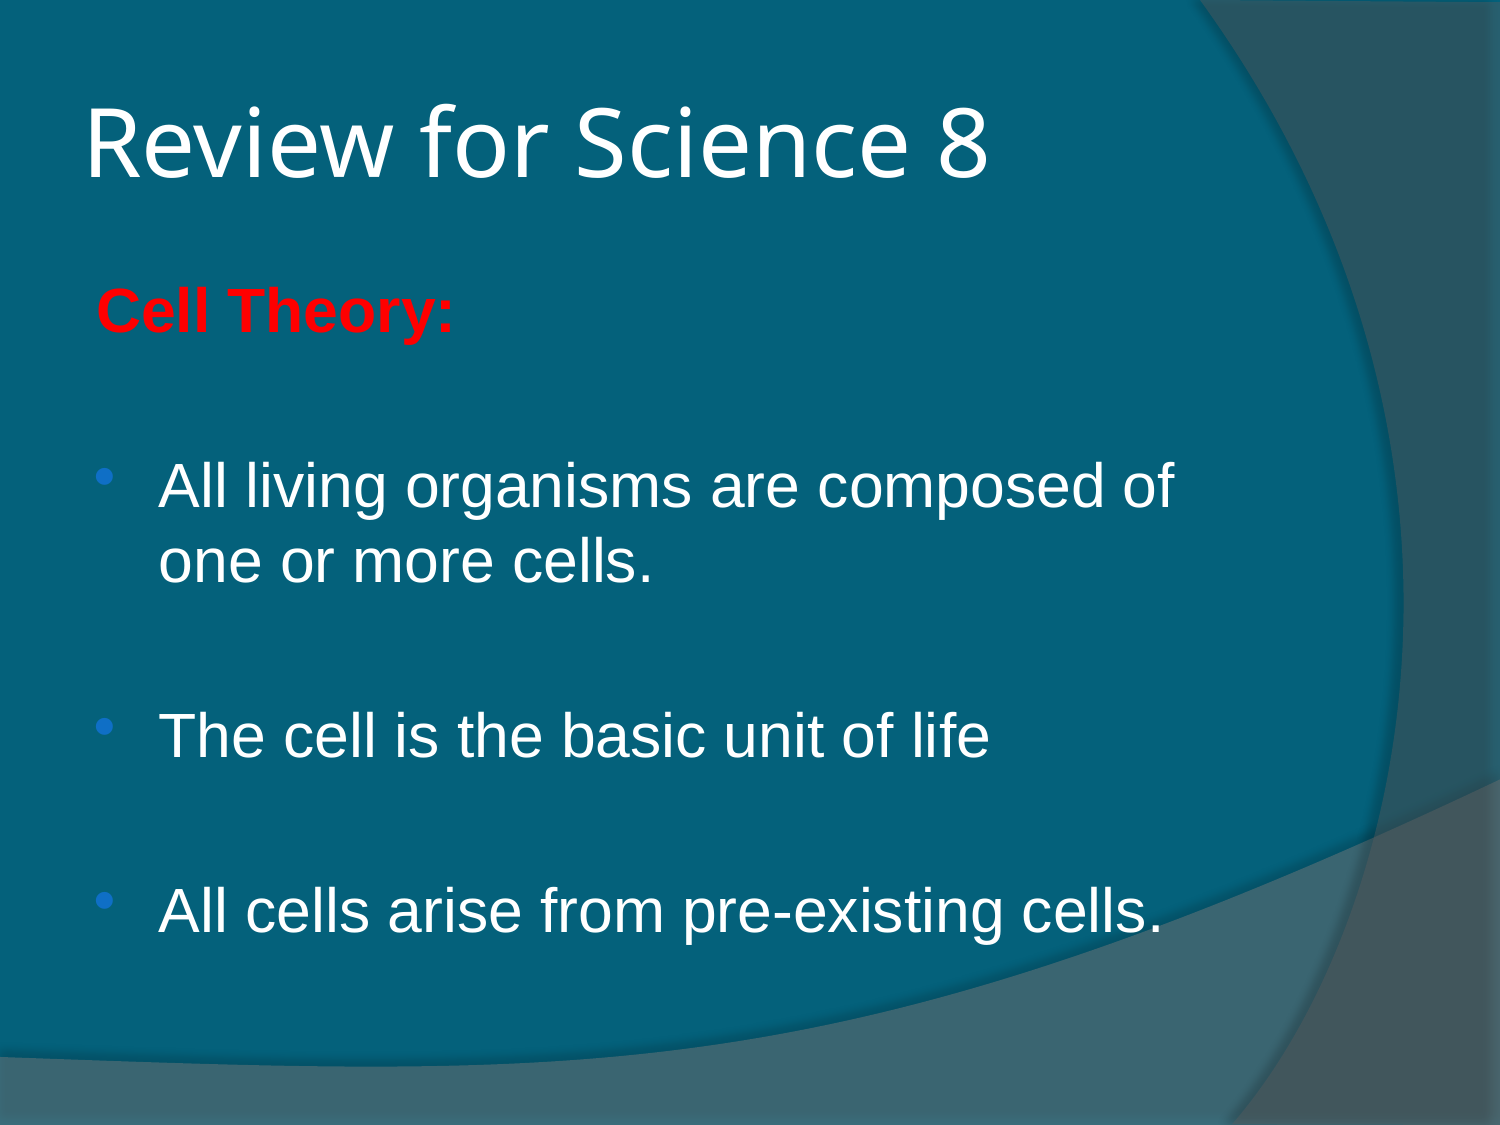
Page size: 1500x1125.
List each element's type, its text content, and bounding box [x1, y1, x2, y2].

title Review for Science 8 [75, 45, 1300, 233]
list Cell Theory: All living organisms are composed of one or more cells. The cell is the basic unit of life All cells arise from pre-existing cells. [75, 262, 1300, 1005]
